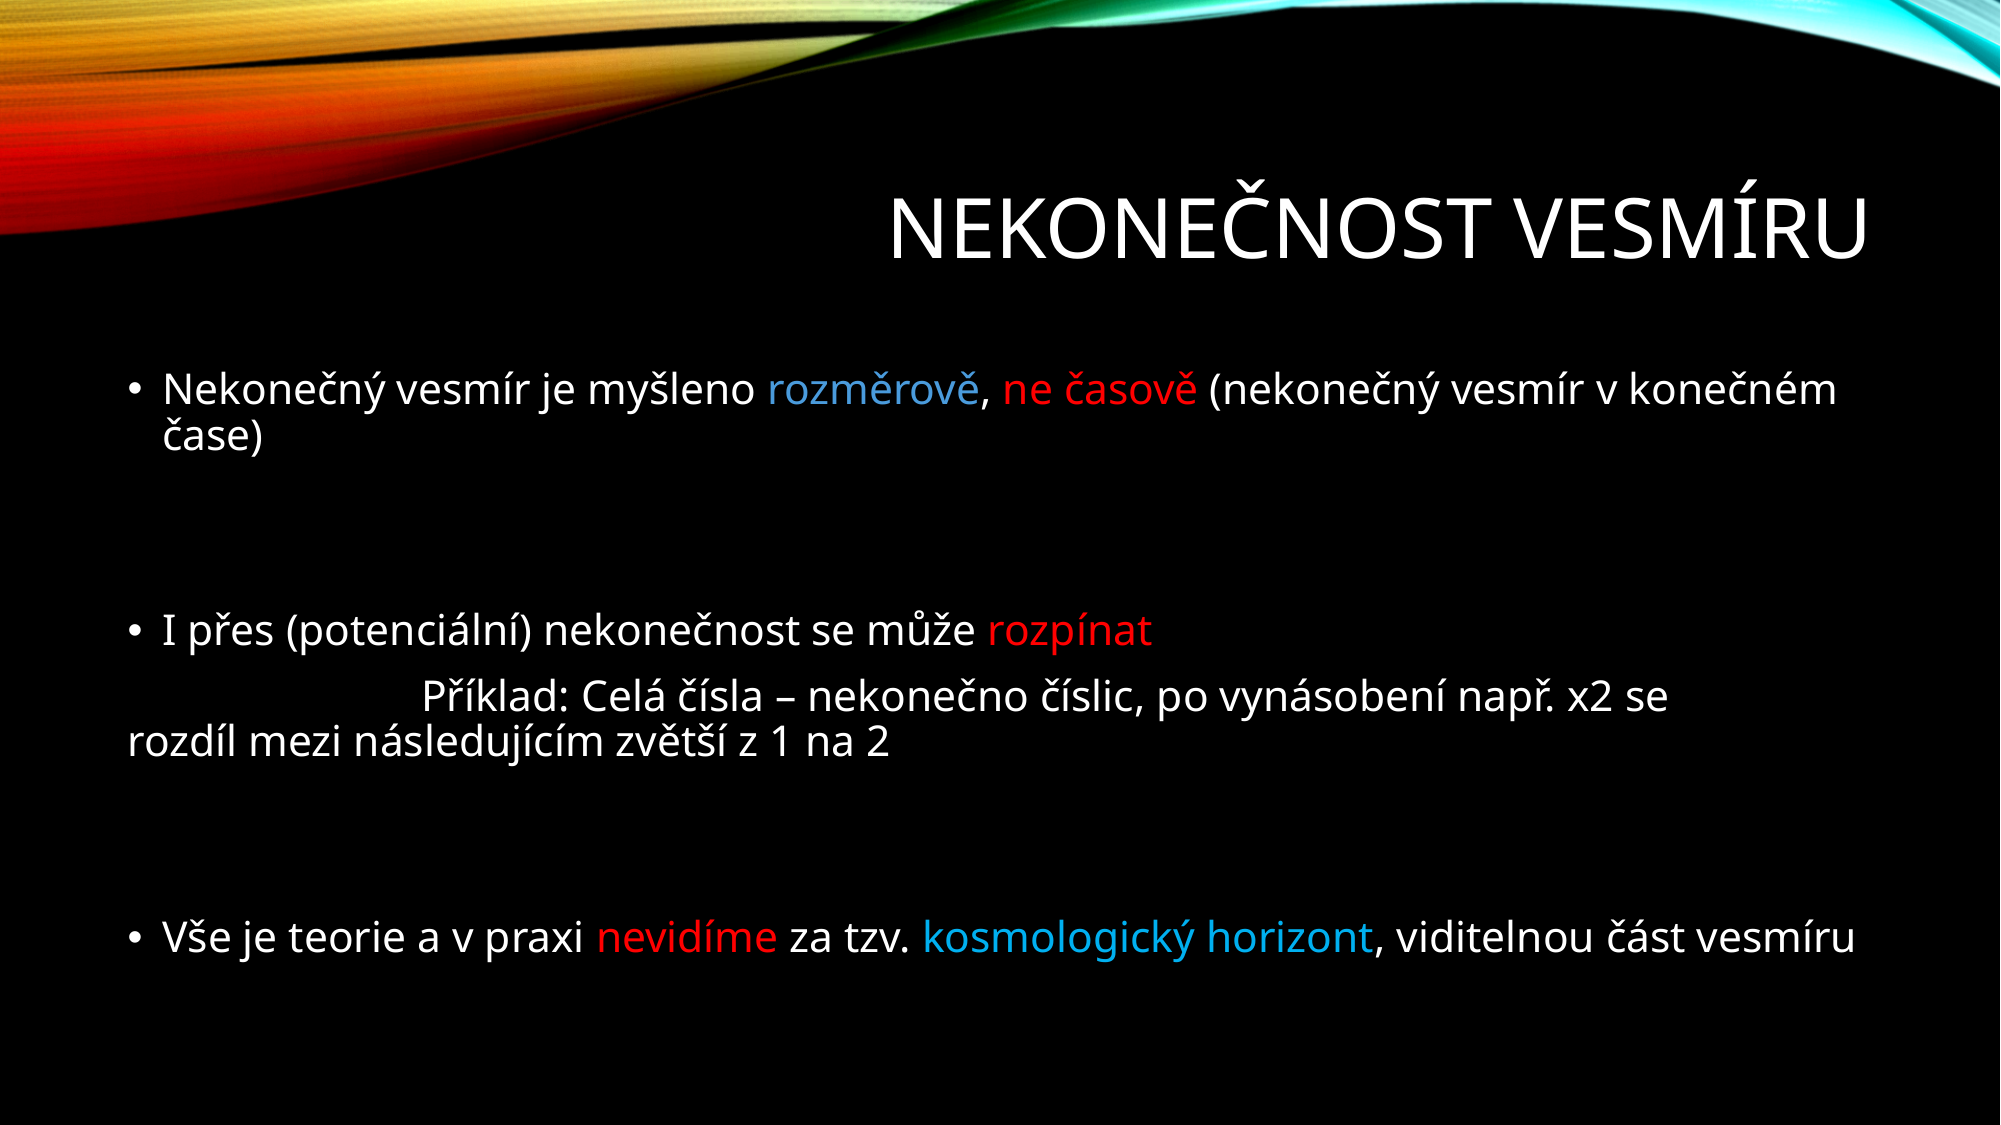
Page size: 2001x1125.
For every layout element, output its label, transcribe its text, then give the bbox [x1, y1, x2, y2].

list Nekonečný vesmír je myšleno rozměrově, ne časově (nekonečný vesmír v konečném čase) I přes (potenciální) nekonečnost se může rozpínat Příklad: Celá čísla – nekonečno číslic, po vynásobení např. x2 se rozdíl mezi následujícím zvětší z 1 na 2 Vše je teorie a v praxi nevidíme za tzv. kosmologický horizont, viditelnou část vesmíru [112, 360, 1888, 1021]
picture [0, 0, 2000, 237]
title Nekonečnost vesmíru [474, 125, 1888, 338]
